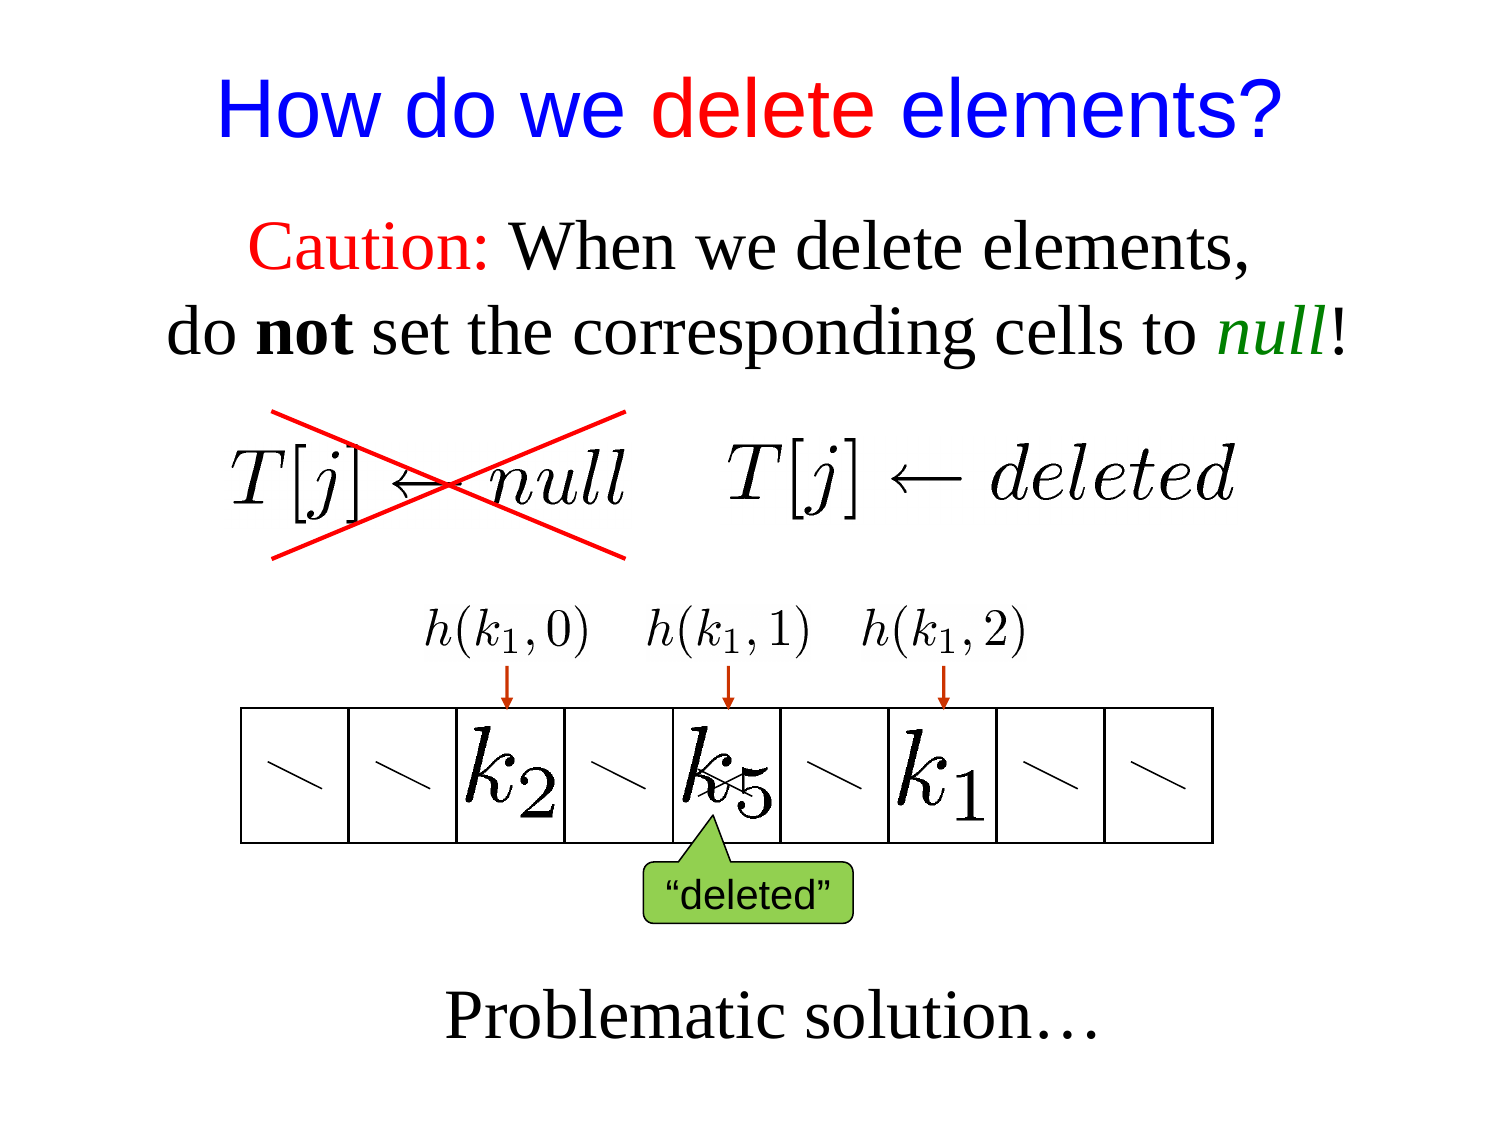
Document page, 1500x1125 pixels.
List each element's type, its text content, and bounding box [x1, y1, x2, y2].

text_box Caution: When we delete elements, do not set the corresponding cells to null! [0, 191, 1500, 377]
picture [462, 716, 560, 825]
text_box [1104, 708, 1213, 843]
text_box [888, 708, 996, 843]
picture [224, 442, 632, 529]
text_box [456, 708, 564, 843]
text_box [500, 671, 514, 711]
text_box [780, 708, 888, 843]
picture [861, 604, 1027, 662]
picture [893, 719, 992, 828]
picture [645, 604, 812, 662]
text_box [937, 671, 950, 711]
text_box Problematic solution… [24, 960, 1500, 1061]
text_box [564, 708, 672, 843]
text_box [722, 671, 735, 711]
text_box [241, 708, 348, 843]
picture [720, 436, 1238, 525]
picture [679, 716, 777, 825]
text_box [348, 708, 456, 843]
text_box “deleted” [643, 832, 854, 924]
text_box [996, 708, 1104, 843]
title How do we delete elements? [0, 37, 1500, 173]
text_box [672, 708, 780, 843]
picture [424, 604, 590, 662]
